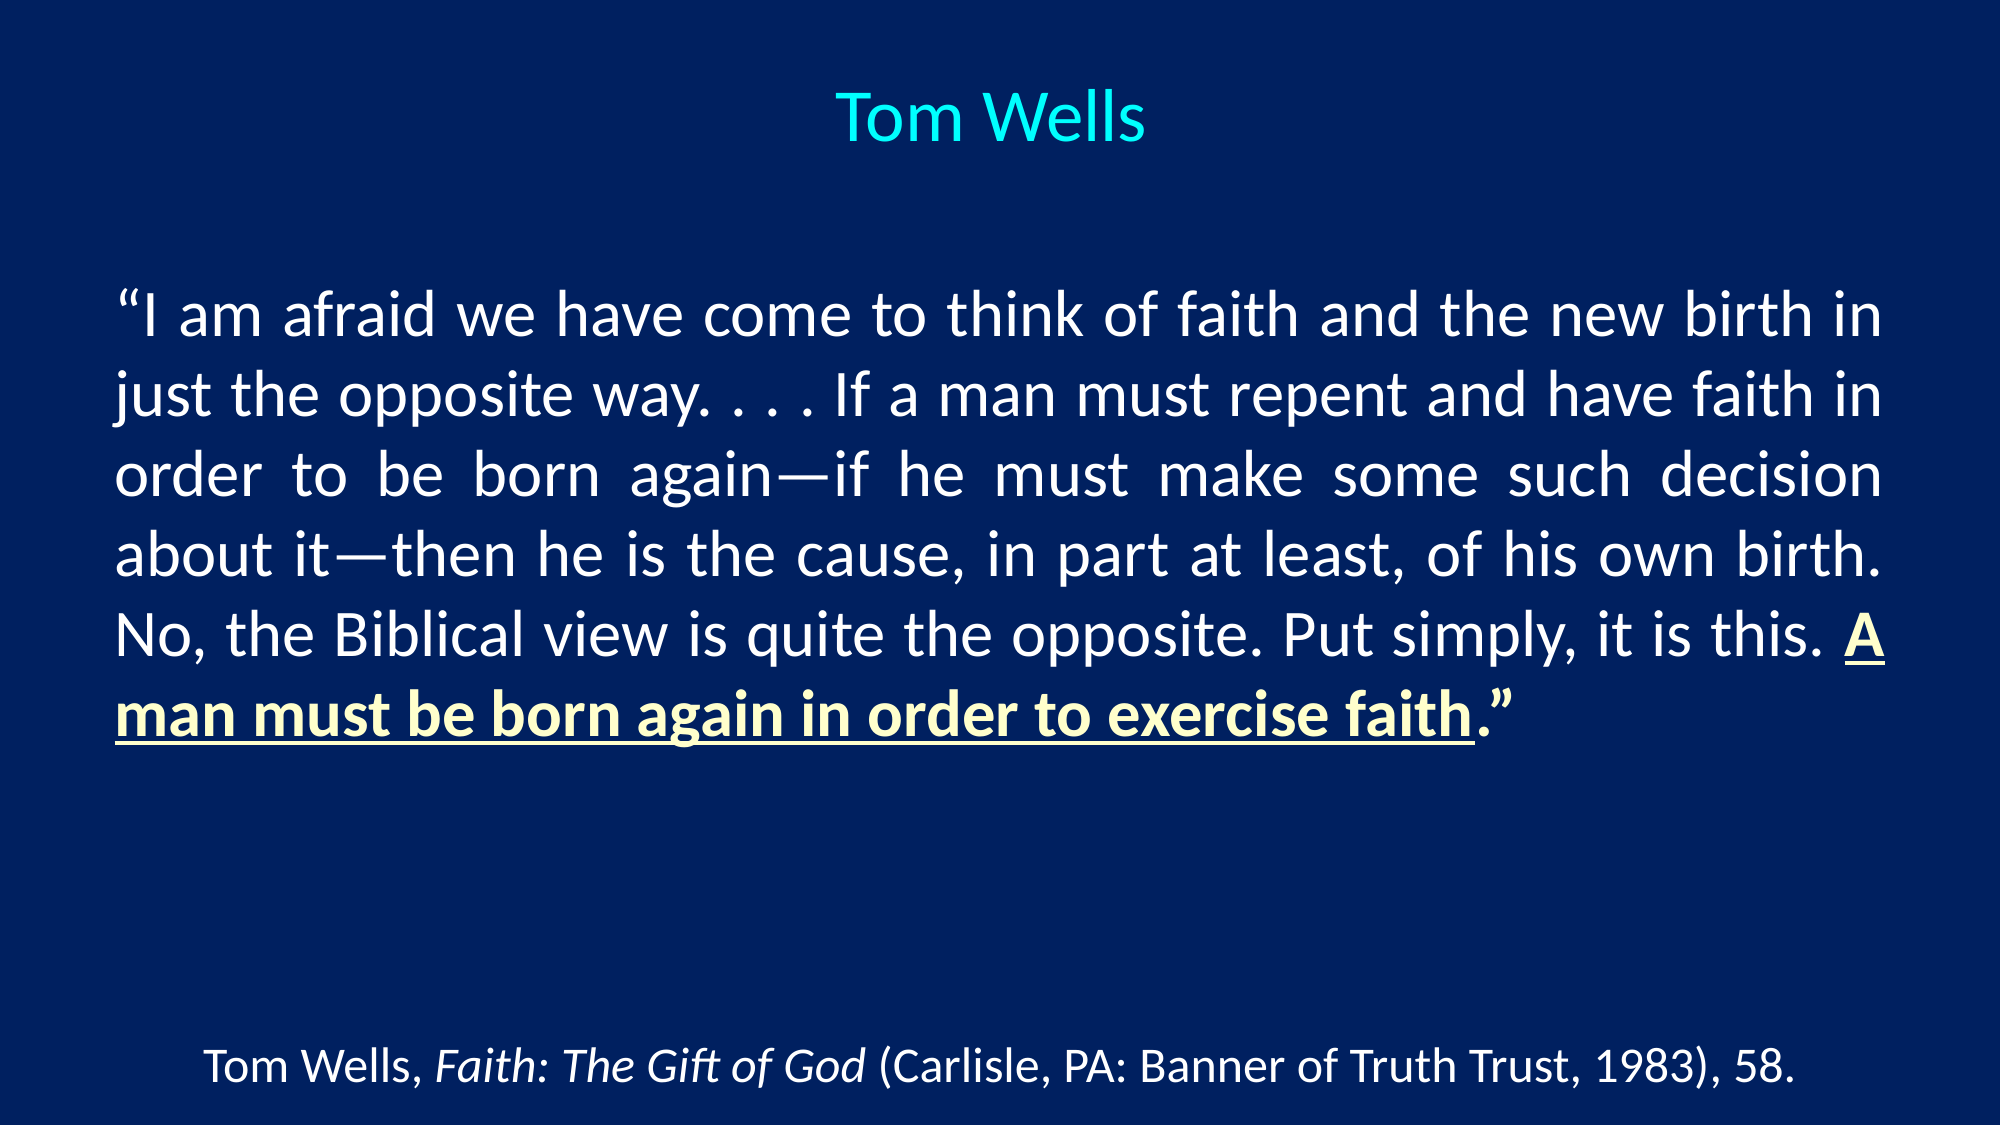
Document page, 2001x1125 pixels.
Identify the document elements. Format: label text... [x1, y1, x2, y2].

text_box Tom Wells [430, 35, 1570, 188]
text_box Tom Wells, Faith: The Gift of God (Carlisle, PA: Banner of Truth Trust, 1983), 58. [156, 1024, 1844, 1100]
text_box “I am afraid we have come to think of faith and the new birth in just the opposite way. . . . If a man must repent and have faith in order to be born again—if he must make some such decision about it—then he is the cause, in part at least, of his own birth. No, the Biblical view is quite the opposite. Put simply, it is this. A man must be born again in order to exercise faith.” [99, 262, 1900, 900]
